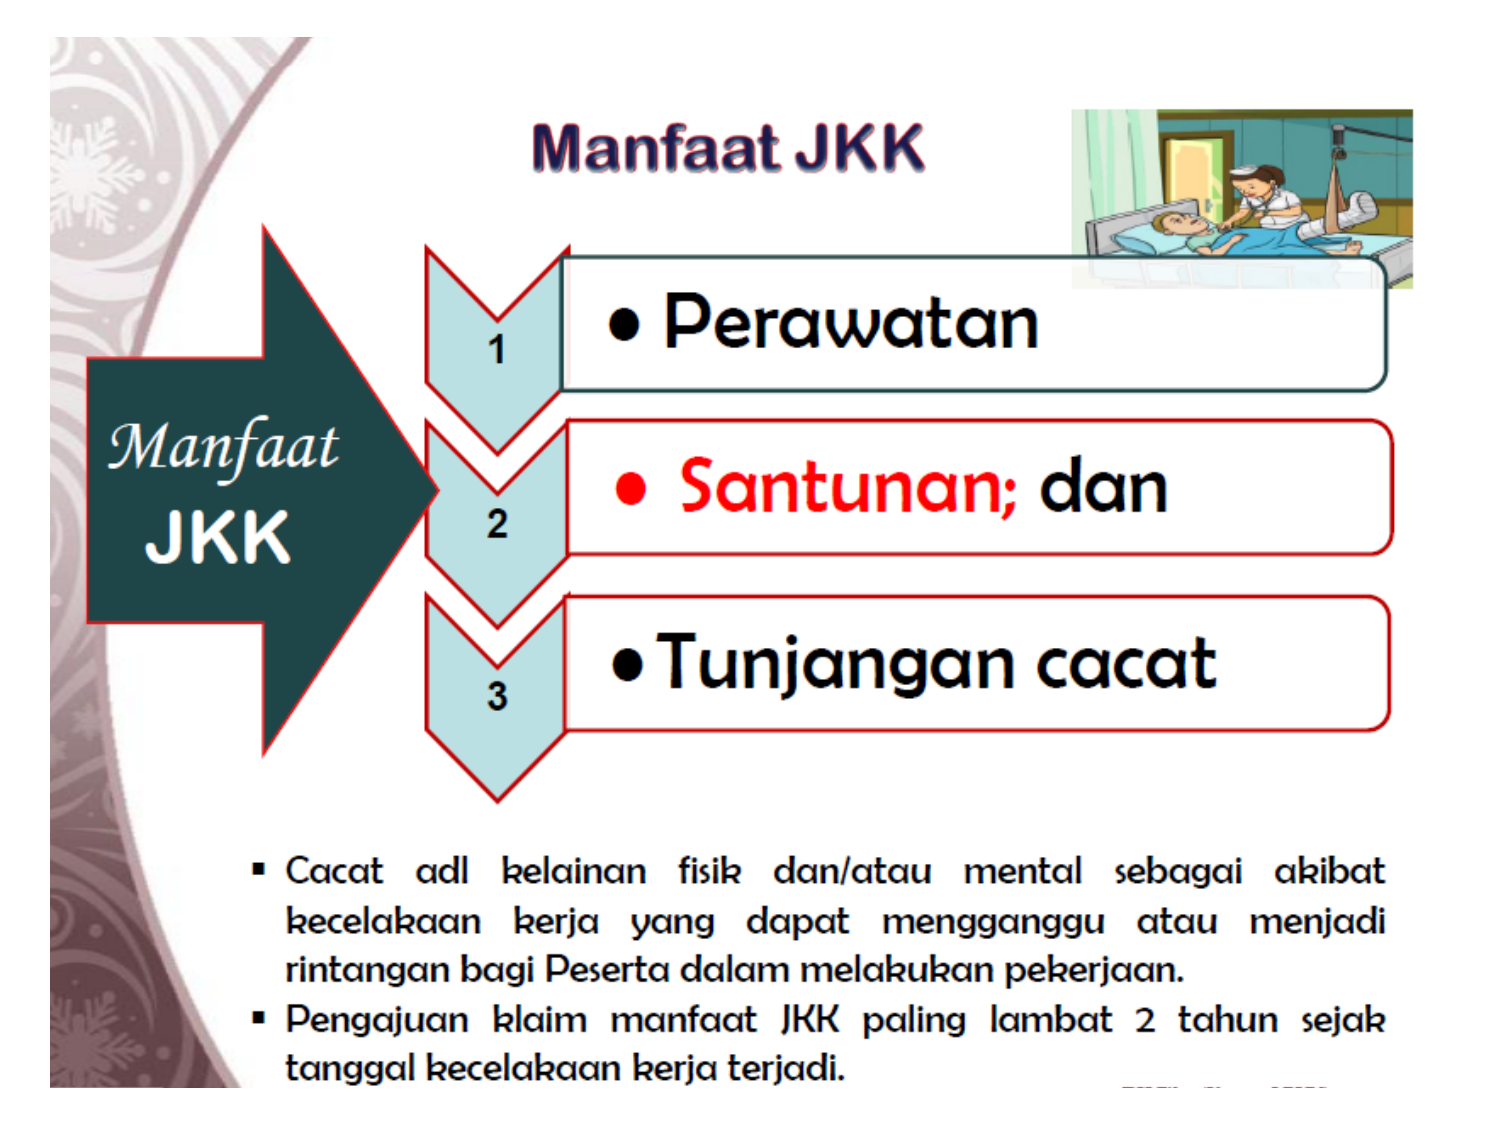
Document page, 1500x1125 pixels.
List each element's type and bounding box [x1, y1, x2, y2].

picture [49, 37, 1463, 1088]
